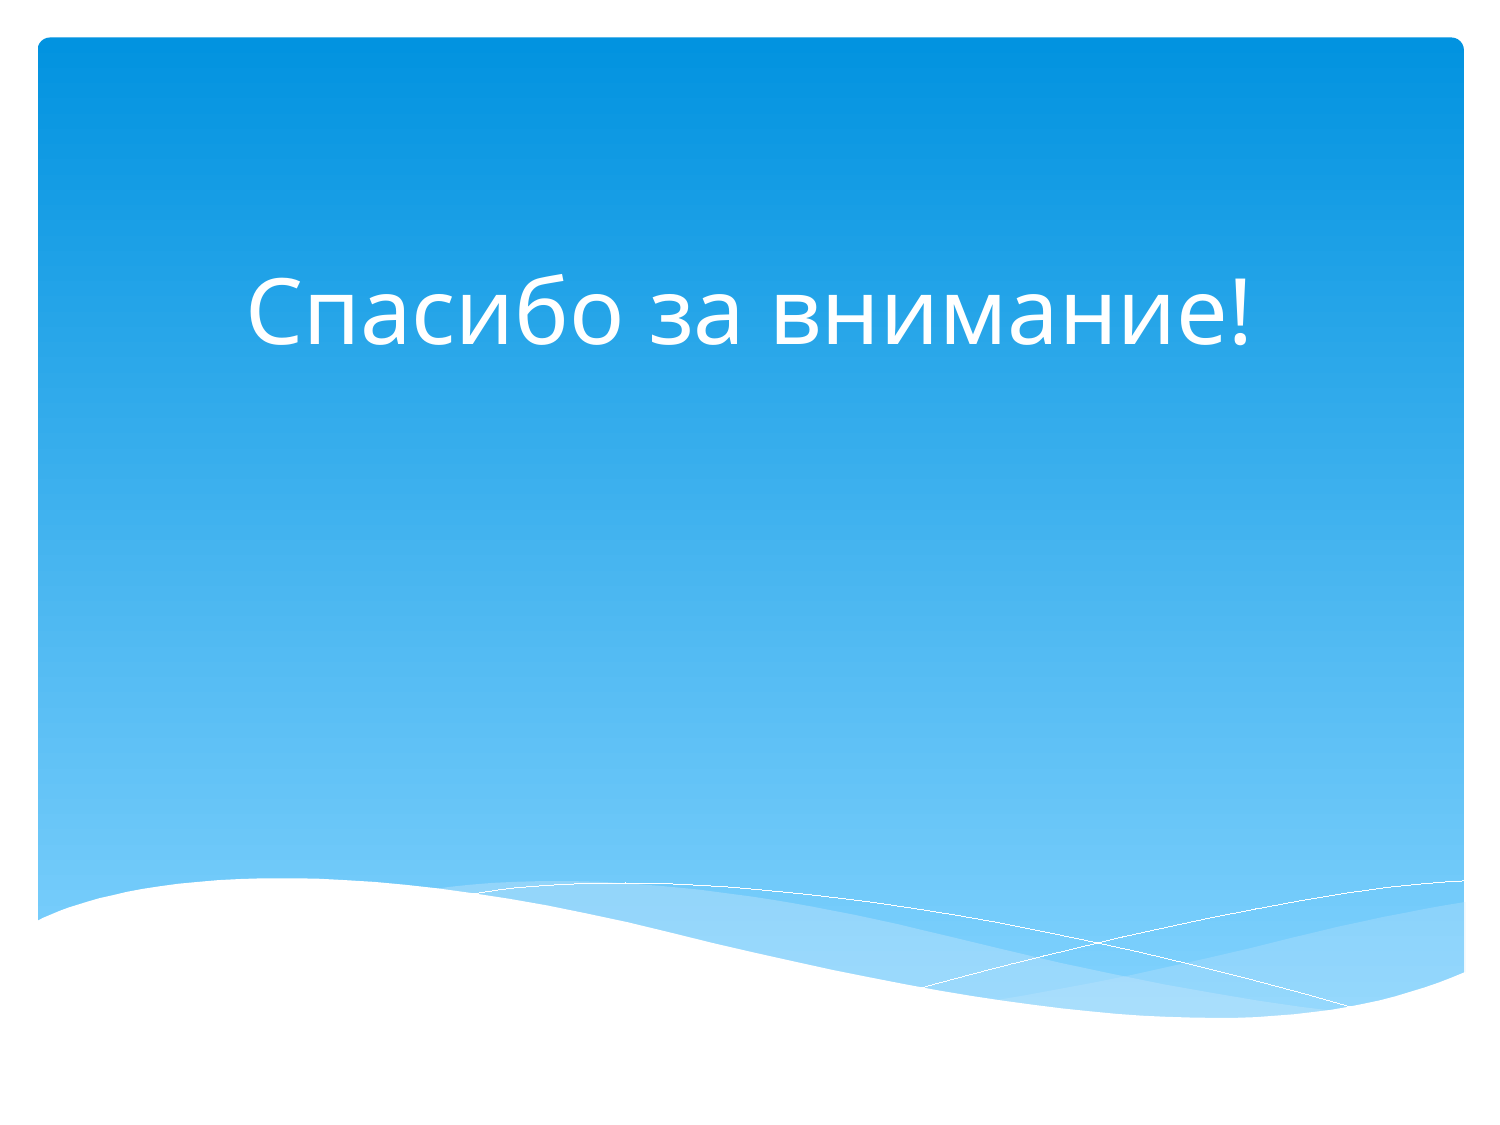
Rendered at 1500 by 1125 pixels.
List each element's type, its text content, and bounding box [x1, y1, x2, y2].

title Спасибо за внимание! [112, 78, 1388, 371]
